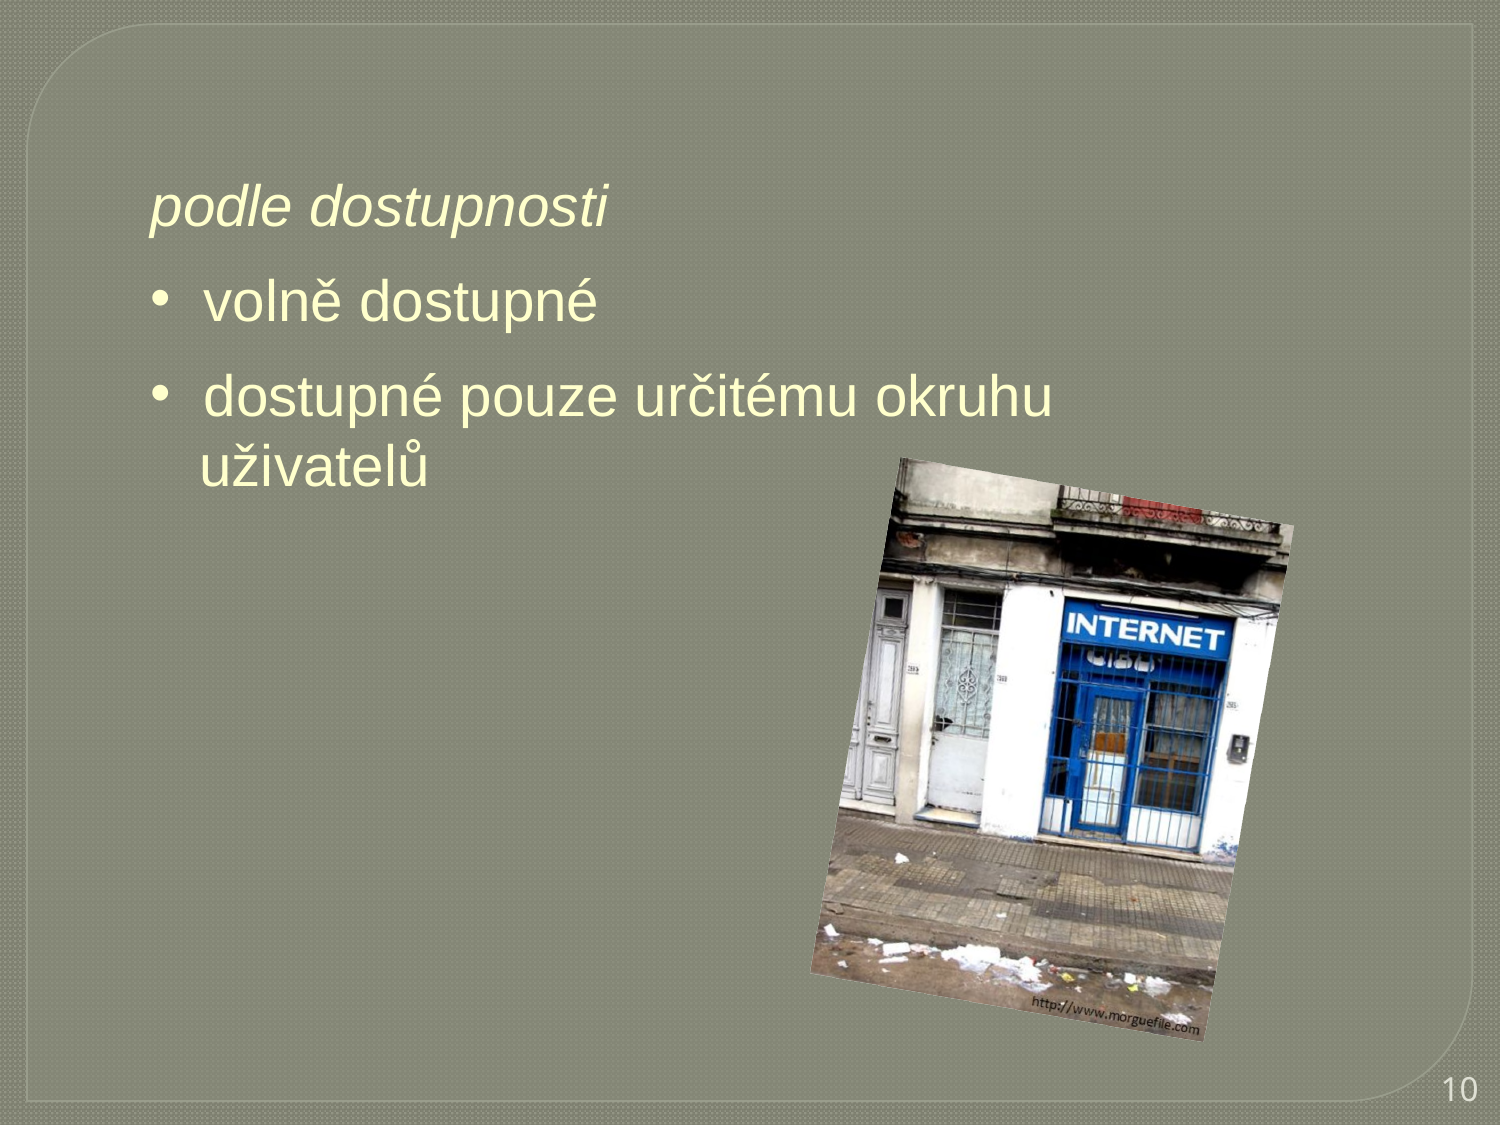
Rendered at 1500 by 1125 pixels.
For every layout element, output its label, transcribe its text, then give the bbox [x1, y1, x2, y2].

text_box podle dostupnosti volně dostupné dostupné pouze určitému okruhu uživatelů [135, 160, 1353, 551]
picture [811, 458, 1293, 1042]
slide_number 10 [1417, 1068, 1494, 1114]
